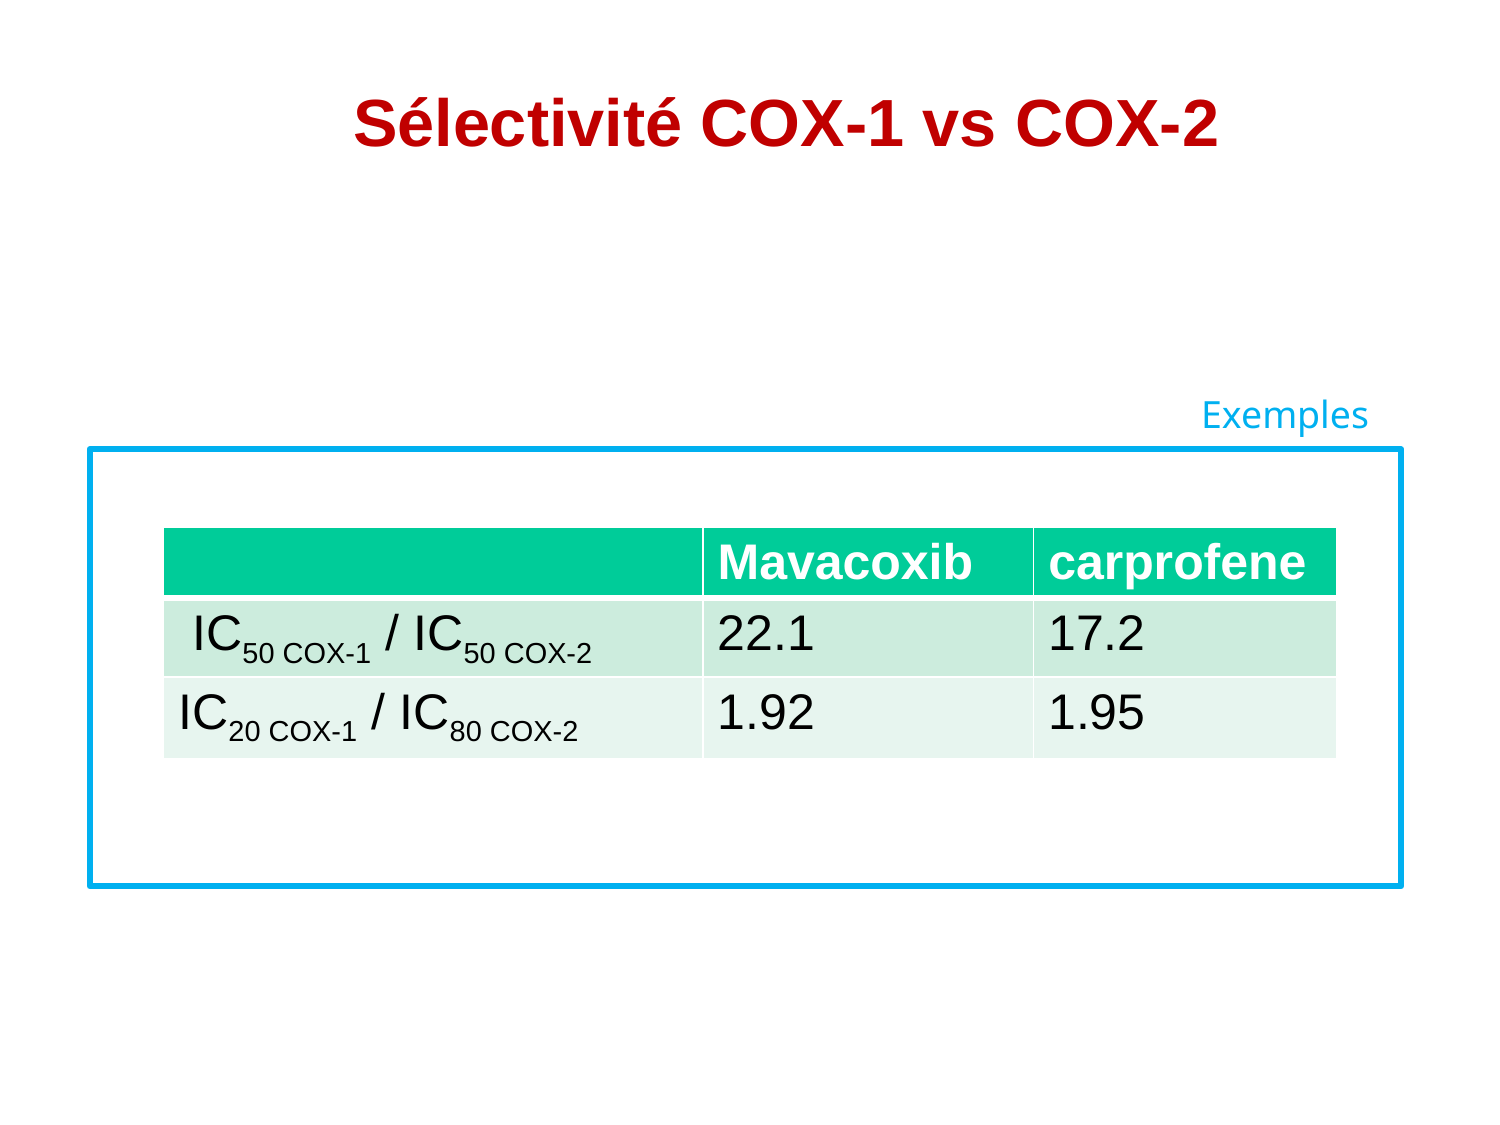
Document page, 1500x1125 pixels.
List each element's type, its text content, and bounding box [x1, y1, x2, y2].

text_box Sélectivité COX-1 vs COX-2 [114, 47, 1459, 204]
text_box Exemples [1186, 383, 1385, 444]
text_box [89, 449, 1401, 887]
